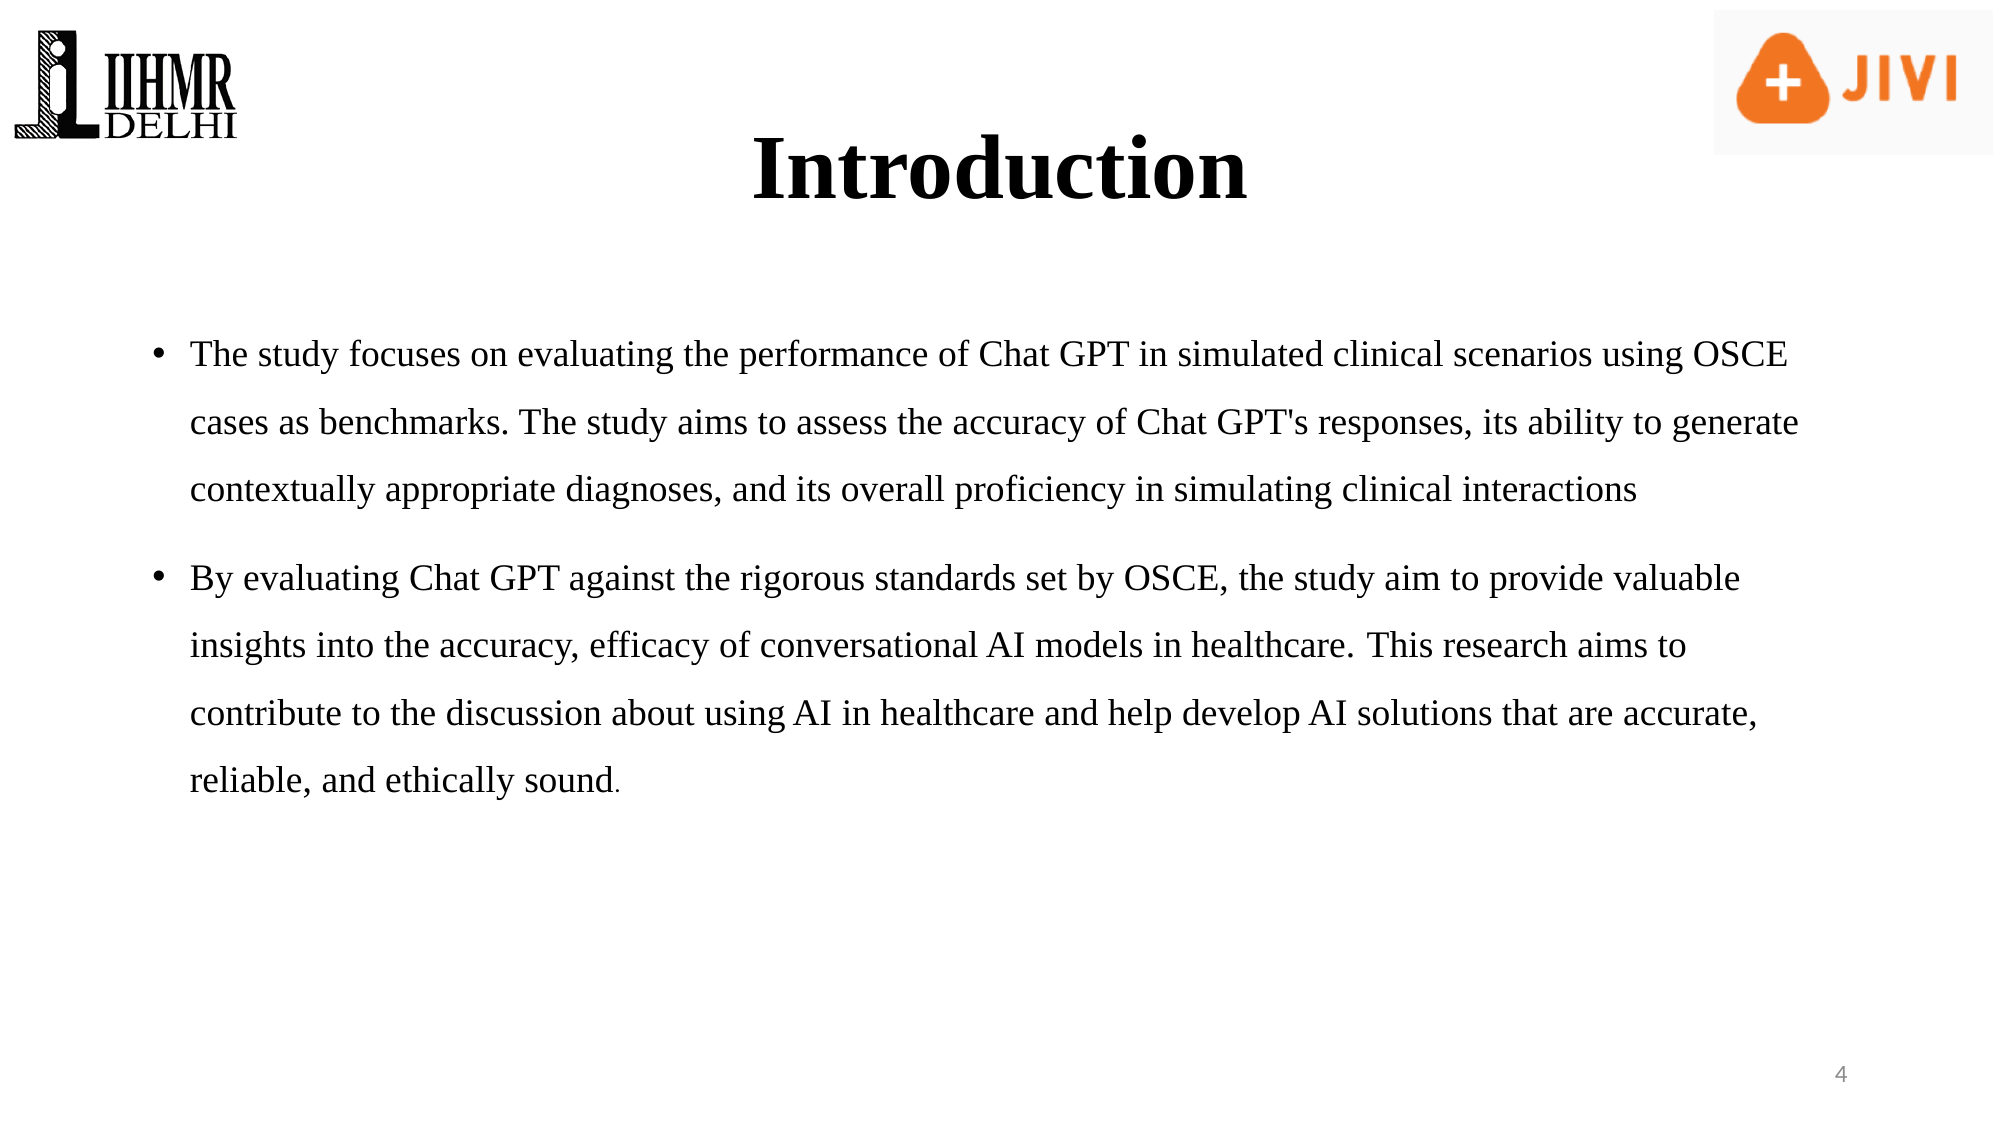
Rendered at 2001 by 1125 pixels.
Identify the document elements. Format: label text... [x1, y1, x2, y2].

slide_number 4 [1412, 1042, 1863, 1103]
list The study focuses on evaluating the performance of Chat GPT in simulated clinical scenarios using OSCE cases as benchmarks. The study aims to assess the accuracy of Chat GPT's responses, its ability to generate contextually appropriate diagnoses, and its overall proficiency in simulating clinical interactions By evaluating Chat GPT against the rigorous standards set by OSCE, the study aim to provide valuable insights into the accuracy, efficacy of conversational AI models in healthcare. This research aims to contribute to the discussion about using AI in healthcare and help develop AI solutions that are accurate, reliable, and ethically sound. [137, 299, 1863, 1014]
picture [14, 27, 250, 139]
title Introduction [137, 59, 1863, 278]
picture [1714, 10, 1993, 155]
